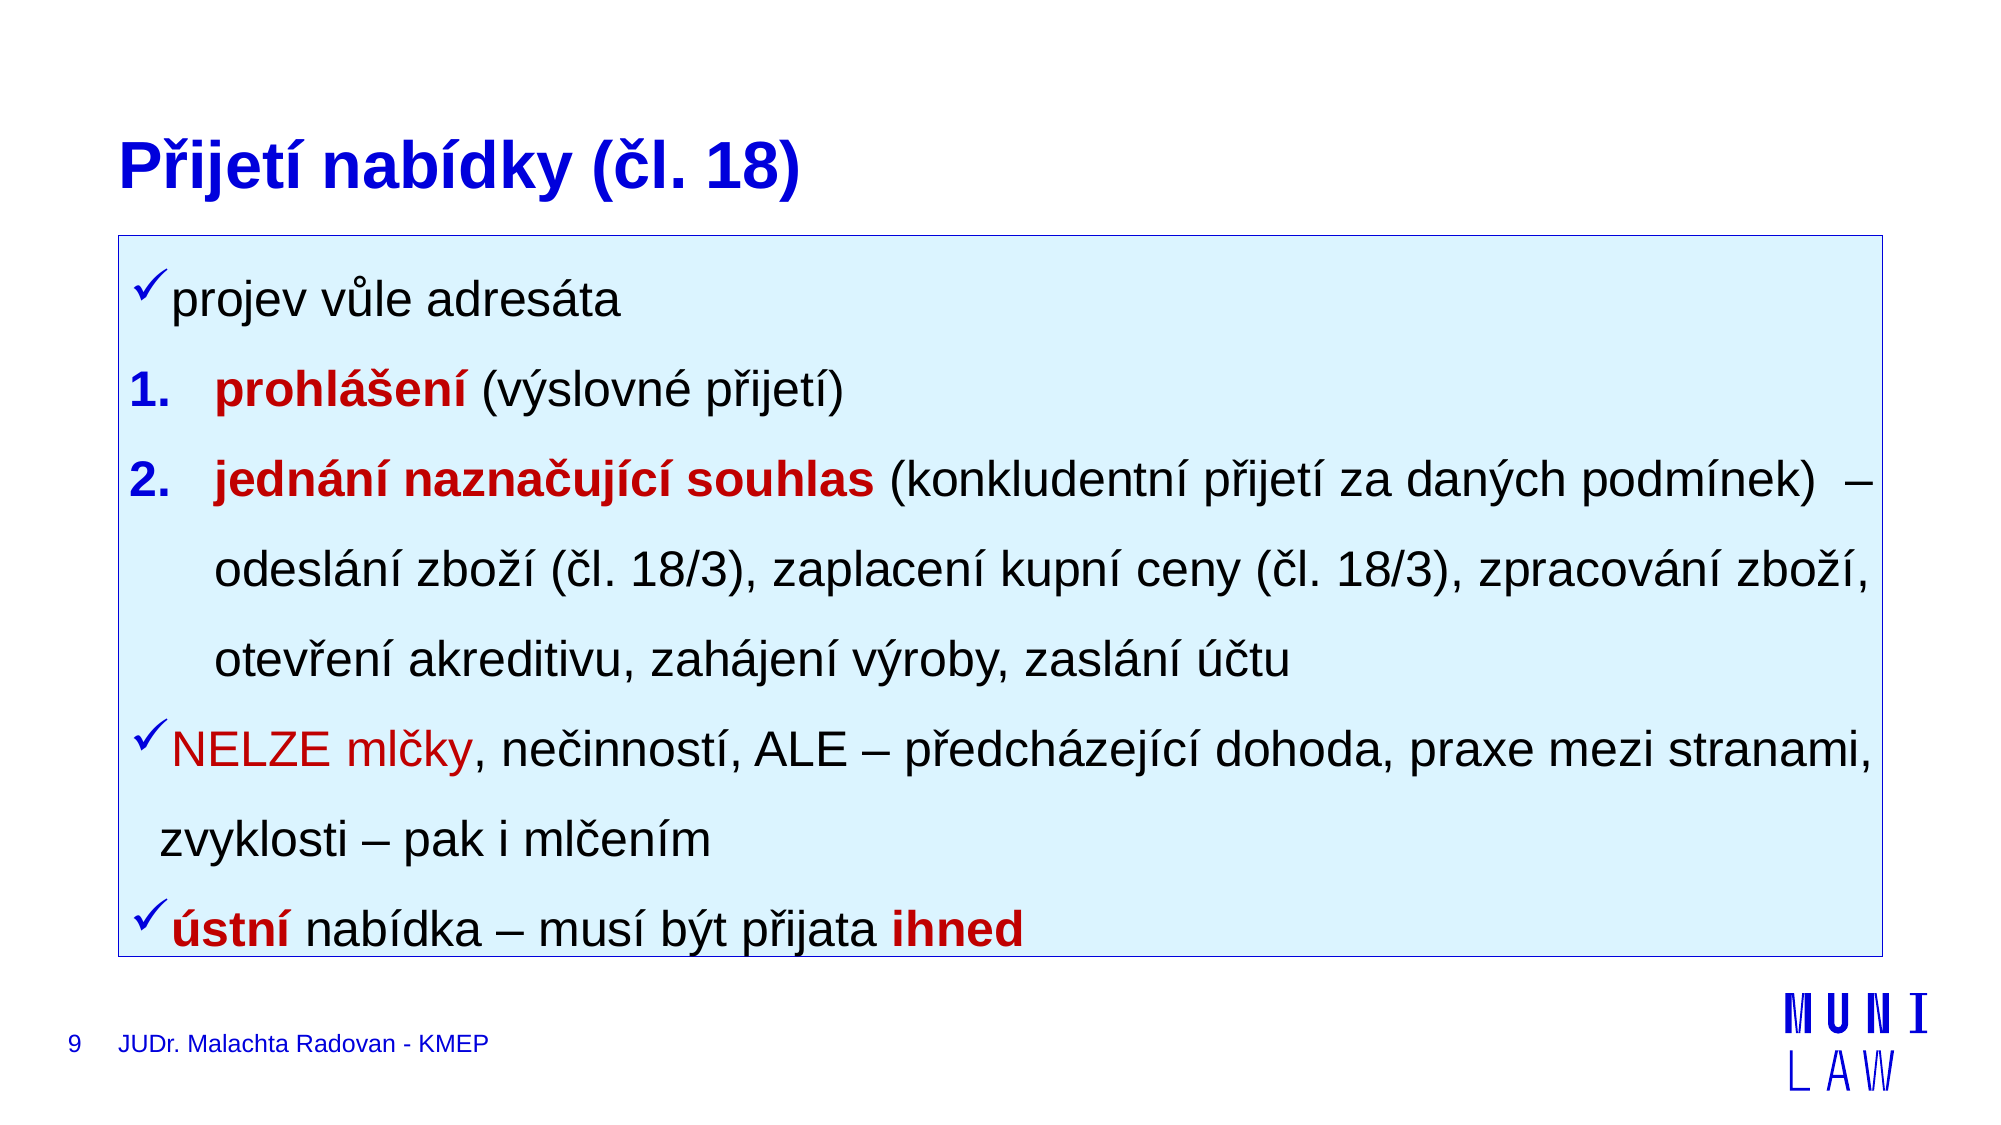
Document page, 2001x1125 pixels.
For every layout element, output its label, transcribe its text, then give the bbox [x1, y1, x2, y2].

list projev vůle adresáta prohlášení (výslovné přijetí) jednání naznačující souhlas (konkludentní přijetí za daných podmínek) – odeslání zboží (čl. 18/3), zaplacení kupní ceny (čl. 18/3), zpracování zboží, otevření akreditivu, zahájení výroby, zaslání účtu NELZE mlčky, nečinností, ALE – předcházející dohoda, praxe mezi stranami, zvyklosti – pak i mlčením ústní nabídka – musí být přijata ihned [118, 235, 1883, 957]
title Přijetí nabídky (čl. 18) [118, 118, 1883, 193]
footer JUDr. Malachta Radovan - KMEP [118, 1021, 1418, 1063]
slide_number 9 [67, 1021, 110, 1063]
